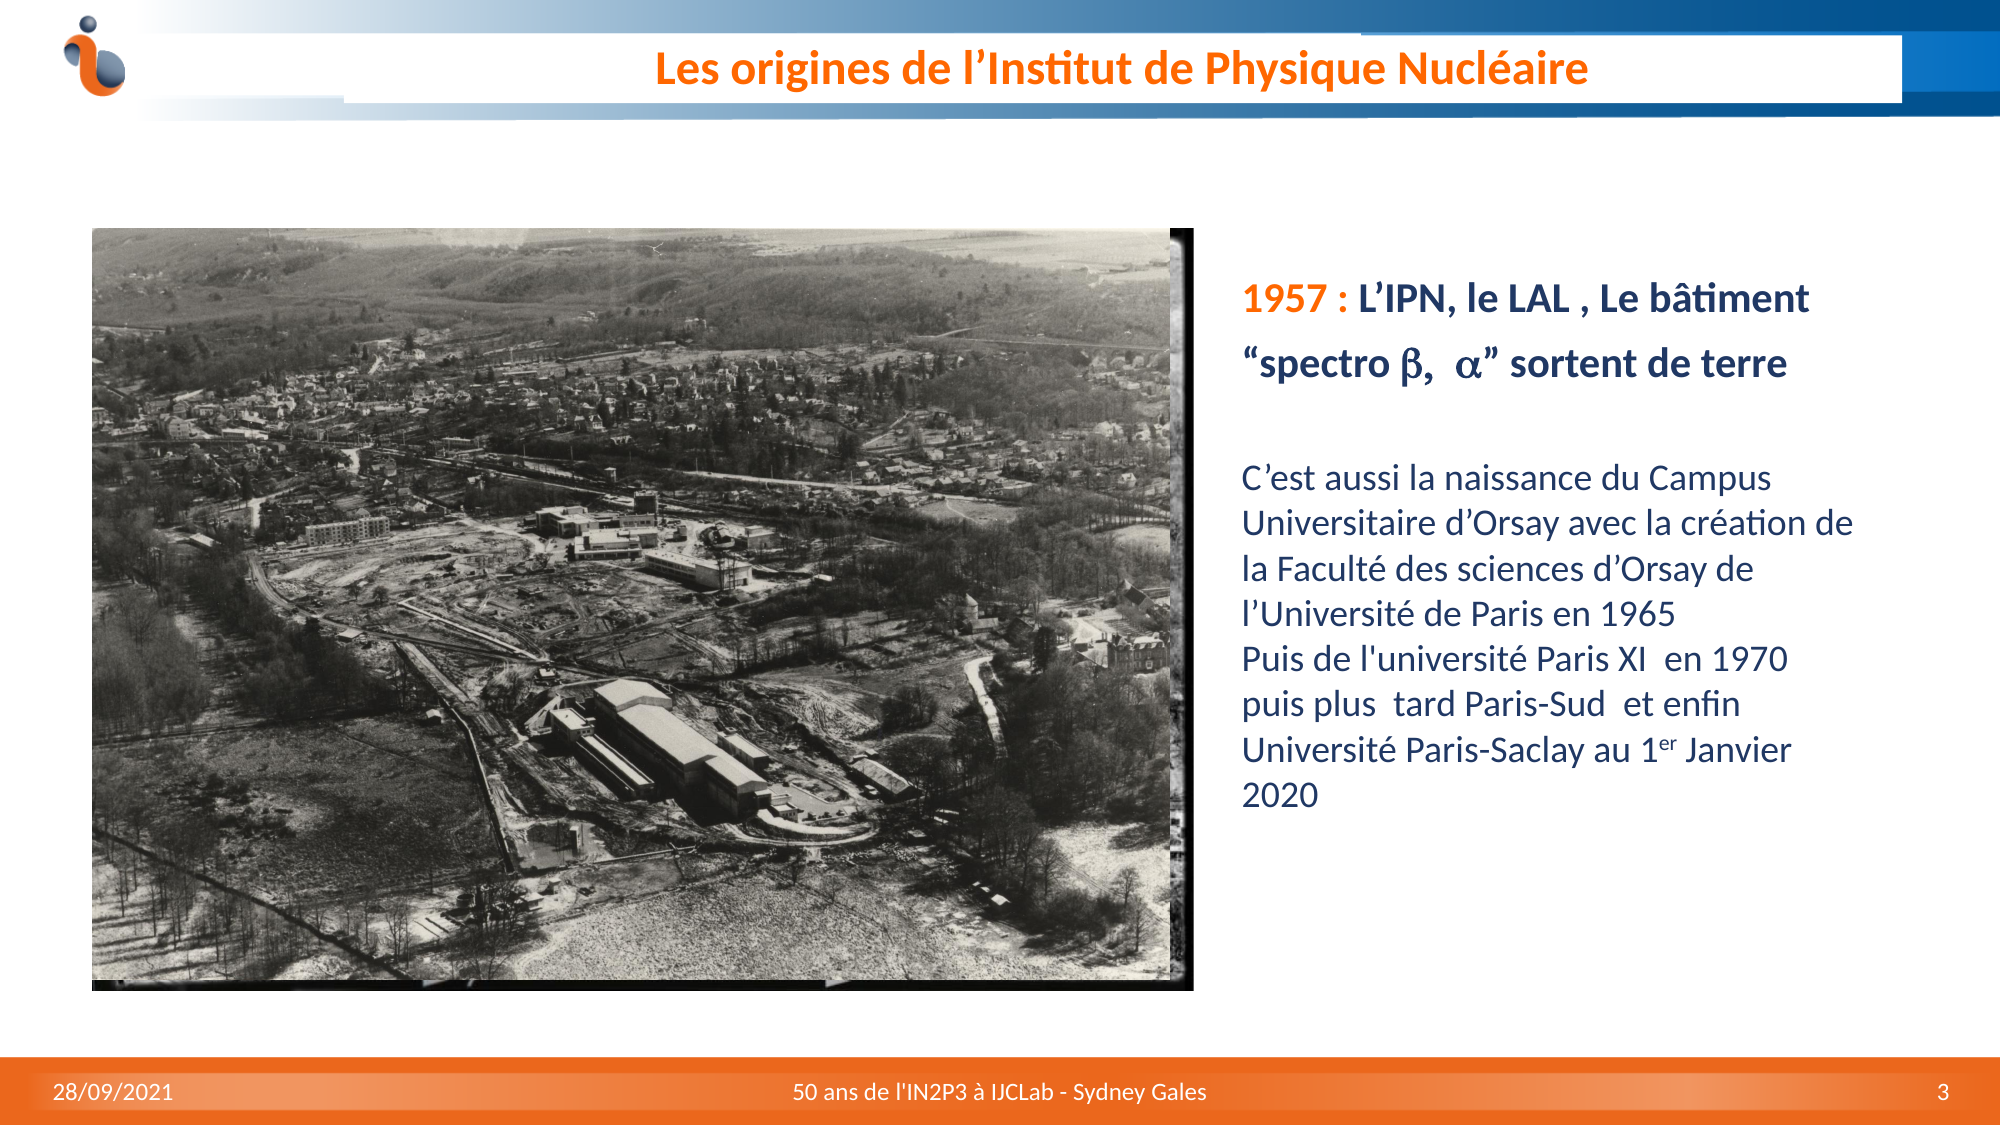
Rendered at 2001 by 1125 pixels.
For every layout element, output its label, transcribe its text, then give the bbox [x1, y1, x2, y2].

slide_number 3 [1514, 1060, 1965, 1121]
picture [0, 0, 2000, 1125]
footer 50 ans de l'IN2P3 à IJCLab - Sydney Gales [545, 1060, 1455, 1121]
text_box 1957 : L’IPN, le LAL , Le bâtiment “spectro b, a” sortent de terre [1226, 262, 1950, 396]
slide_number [37, 1060, 486, 1121]
title Les origines de l’Institut de Physique Nucléaire [343, 35, 1903, 104]
text_box C’est aussi la naissance du Campus Universitaire d’Orsay avec la création de la Faculté des sciences d’Orsay de l’Université de Paris en 1965 Puis de l'université Paris XI en 1970 puis plus tard Paris-Sud et enfin Université Paris-Saclay au 1er Janvier 2020 [1226, 445, 1869, 868]
